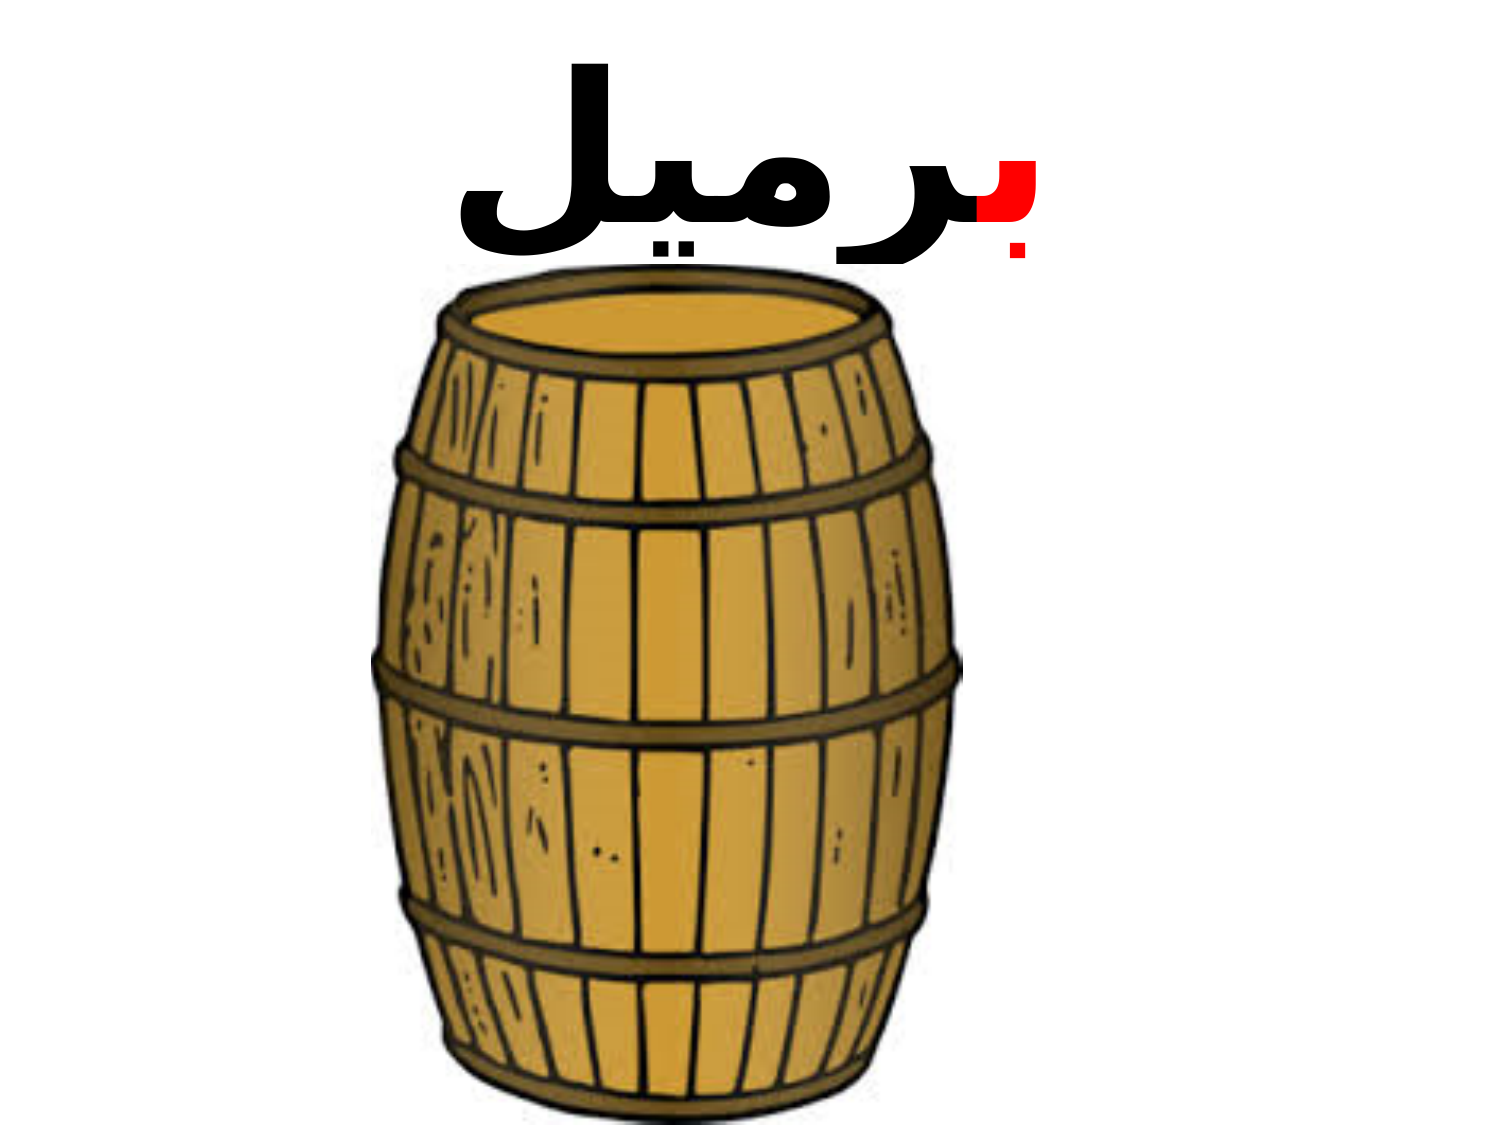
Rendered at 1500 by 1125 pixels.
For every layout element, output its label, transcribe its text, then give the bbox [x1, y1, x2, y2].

picture [371, 264, 963, 1125]
title برميل [75, 45, 1425, 233]
